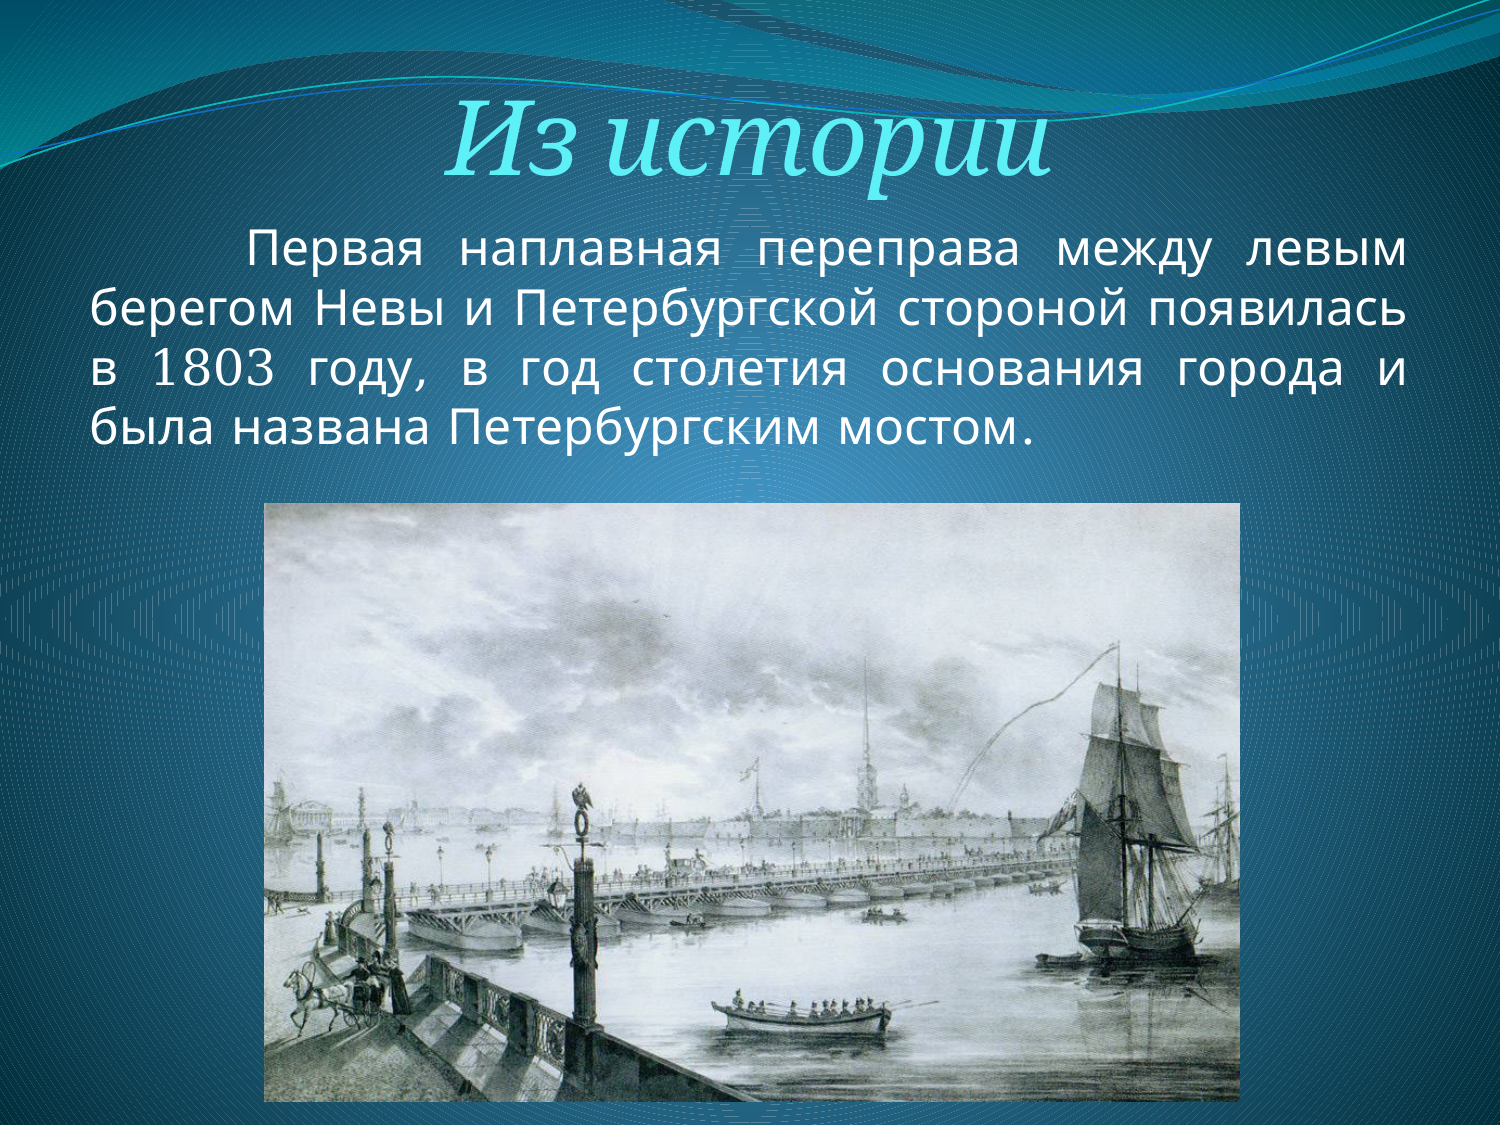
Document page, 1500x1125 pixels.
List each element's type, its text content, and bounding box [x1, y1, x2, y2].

list Первая наплавная переправа между левым берегом Невы и Петербургской стороной появилась в 1803 году, в год столетия основания города и была названа Петербургским мостом. [75, 208, 1425, 504]
picture [263, 503, 1240, 1102]
title Из истории [75, 54, 1425, 197]
